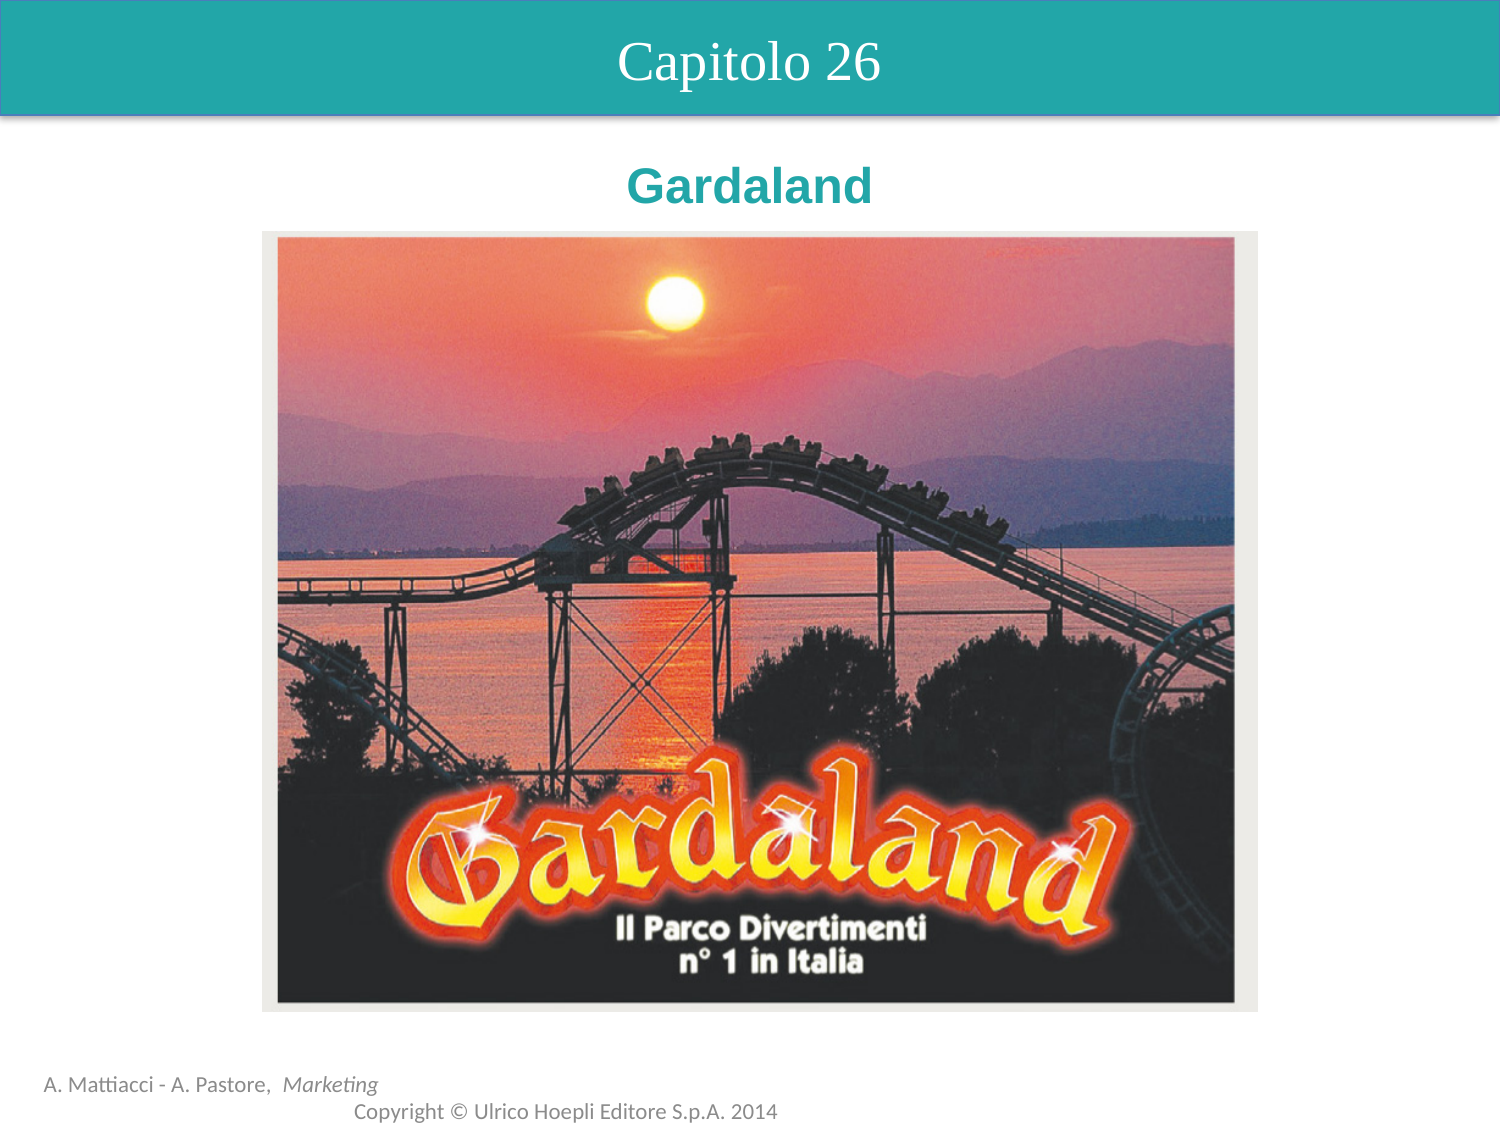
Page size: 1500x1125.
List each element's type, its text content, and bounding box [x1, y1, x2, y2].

slide_number A. Mattiacci - A. Pastore, Marketing Copyright © Ulrico Hoepli Editore S.p.A. 2014 [28, 1068, 1500, 1125]
picture [262, 231, 1258, 1012]
text_box Capitolo 26 [0, 0, 1500, 116]
text_box Gardaland [0, 145, 1500, 221]
